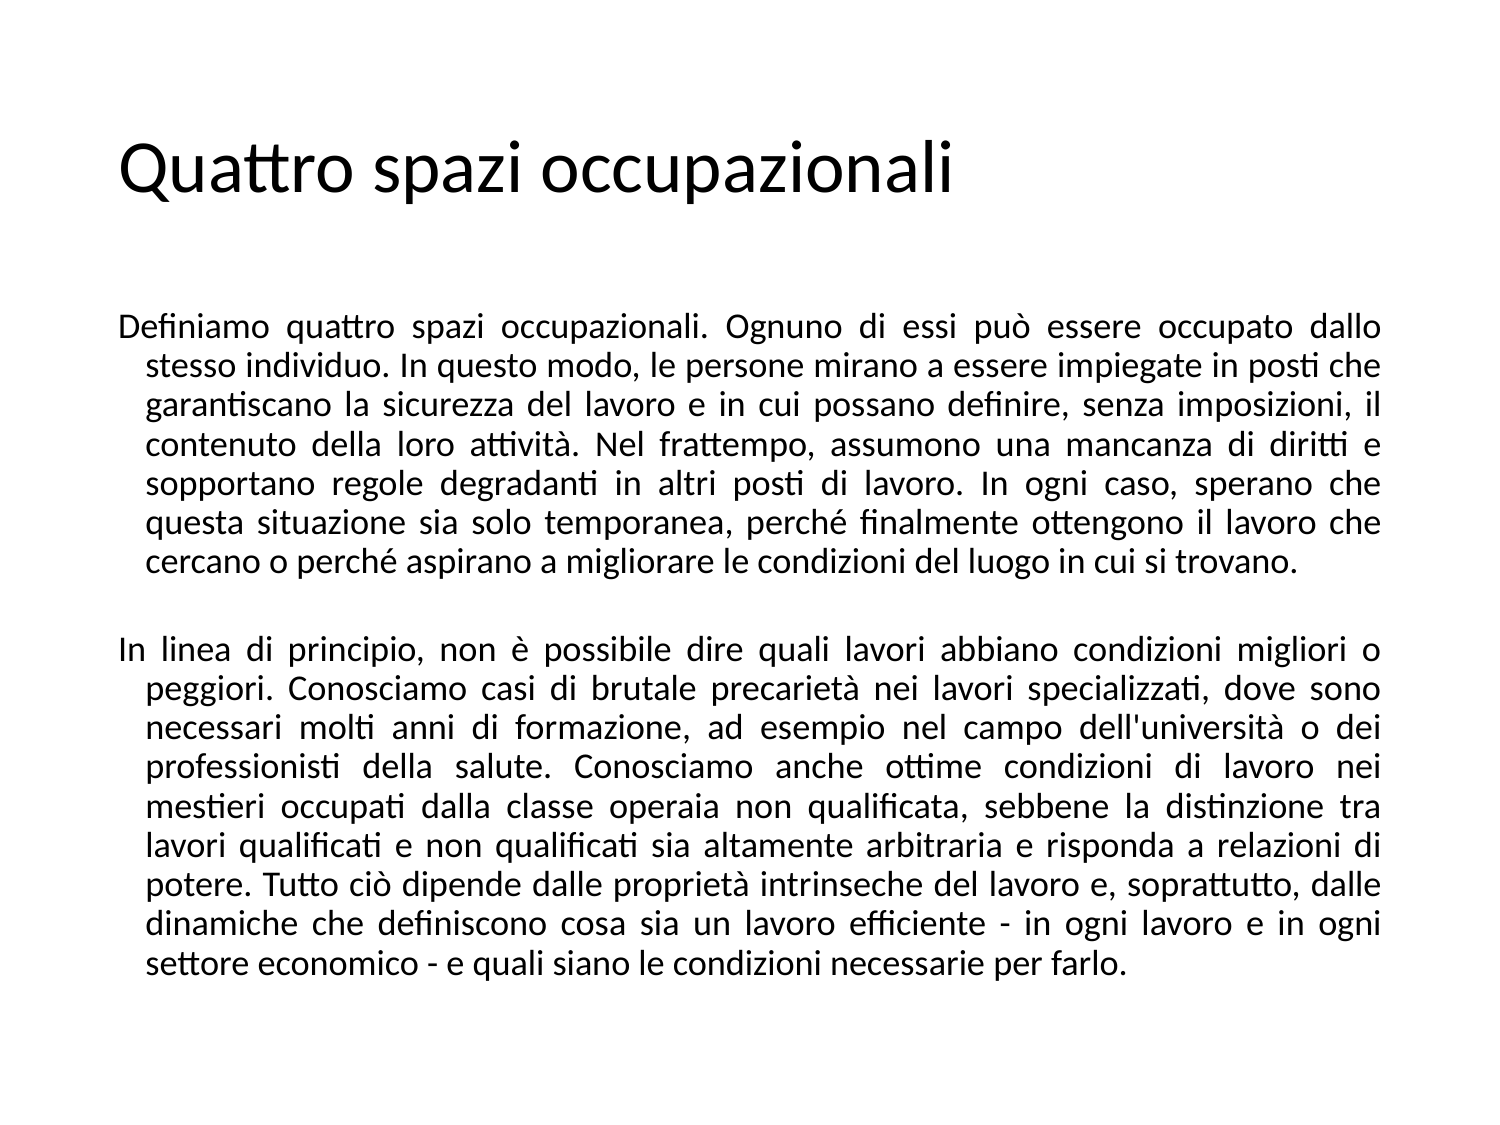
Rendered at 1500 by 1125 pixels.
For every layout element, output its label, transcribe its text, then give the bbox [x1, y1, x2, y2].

title Quattro spazi occupazionali [103, 59, 1397, 278]
list Definiamo quattro spazi occupazionali. Ognuno di essi può essere occupato dallo stesso individuo. In questo modo, le persone mirano a essere impiegate in posti che garantiscano la sicurezza del lavoro e in cui possano definire, senza imposizioni, il contenuto della loro attività. Nel frattempo, assumono una mancanza di diritti e sopportano regole degradanti in altri posti di lavoro. In ogni caso, sperano che questa situazione sia solo temporanea, perché finalmente ottengono il lavoro che cercano o perché aspirano a migliorare le condizioni del luogo in cui si trovano. In linea di principio, non è possibile dire quali lavori abbiano condizioni migliori o peggiori. Conosciamo casi di brutale precarietà nei lavori specializzati, dove sono necessari molti anni di formazione, ad esempio nel campo dell'università o dei professionisti della salute. Conosciamo anche ottime condizioni di lavoro nei mestieri occupati dalla classe operaia non qualificata, sebbene la distinzione tra lavori qualificati e non qualificati sia altamente arbitraria e risponda a relazioni di potere. Tutto ciò dipende dalle proprietà intrinseche del lavoro e, soprattutto, dalle dinamiche che definiscono cosa sia un lavoro efficiente - in ogni lavoro e in ogni settore economico - e quali siano le condizioni necessarie per farlo. [103, 299, 1397, 1014]
